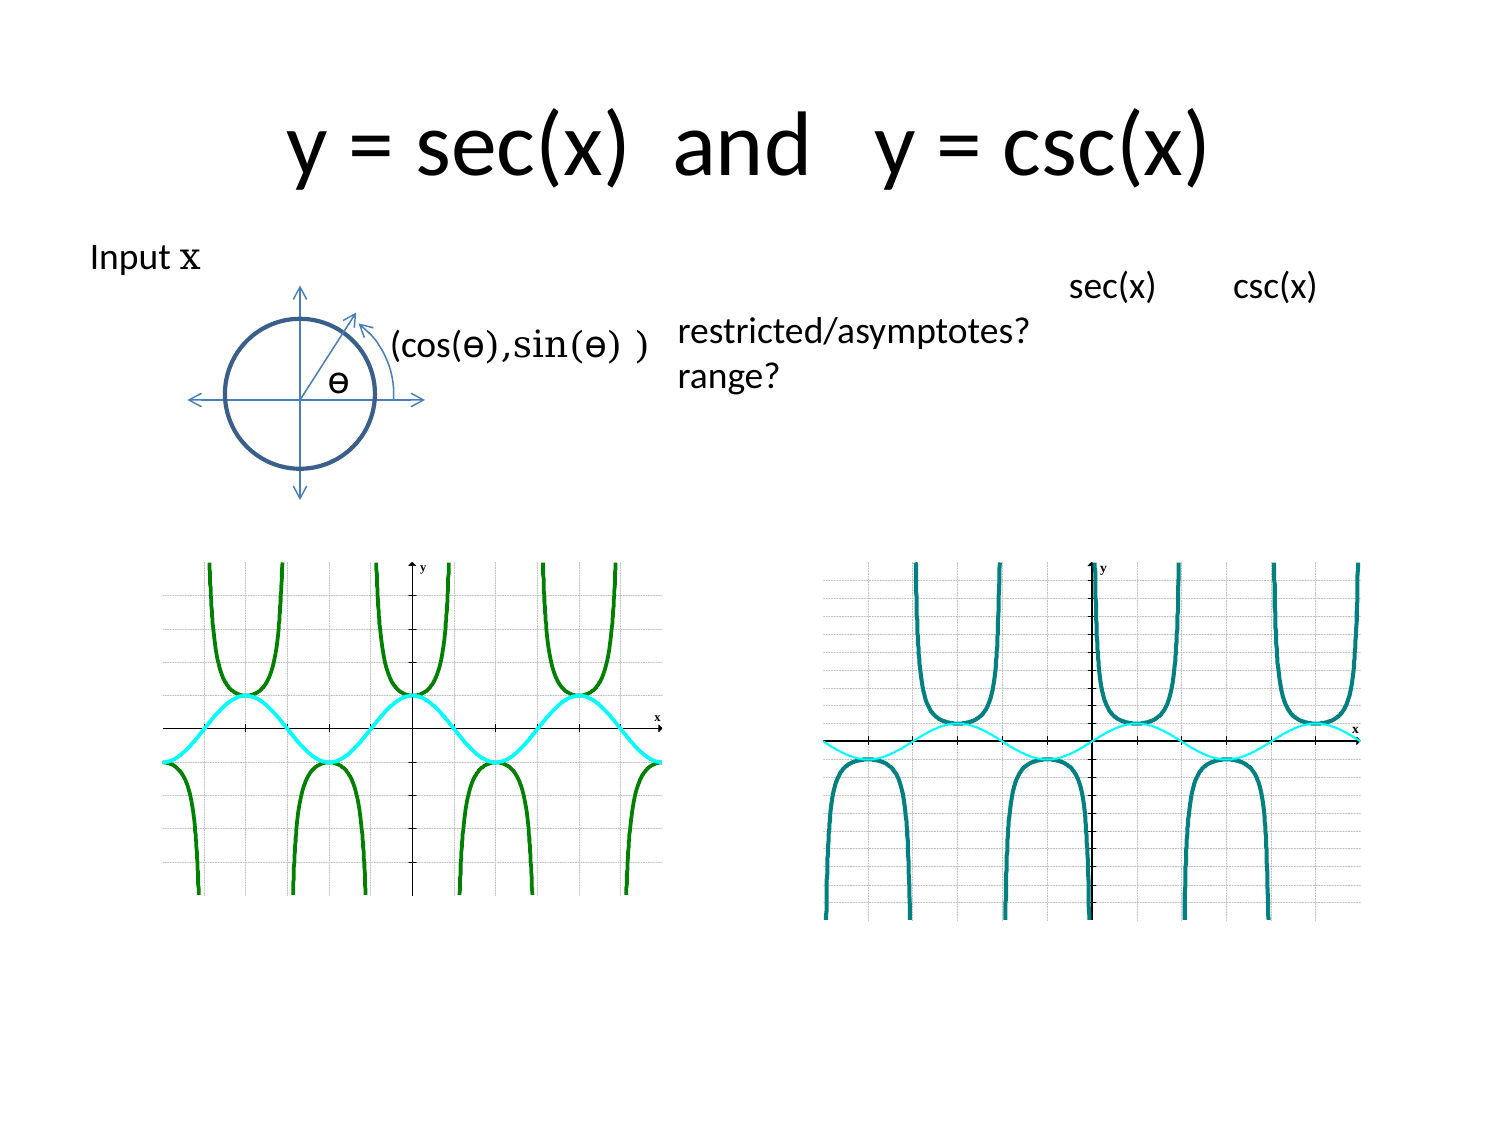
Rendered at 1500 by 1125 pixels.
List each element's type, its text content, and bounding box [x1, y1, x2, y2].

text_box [822, 562, 1361, 921]
list [75, 262, 1425, 1005]
text_box Input x [75, 224, 250, 285]
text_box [162, 562, 663, 896]
title y = sec(x) and y = csc(x) [75, 45, 1425, 233]
text_box [222, 316, 294, 399]
text_box [360, 323, 395, 399]
text_box [224, 409, 295, 471]
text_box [299, 312, 357, 401]
text_box [304, 409, 376, 471]
text_box sec(x) csc(x) restricted/asymptotes? range? [637, 254, 1363, 404]
text_box (cos(ө),sin(ө) ) [374, 312, 675, 373]
